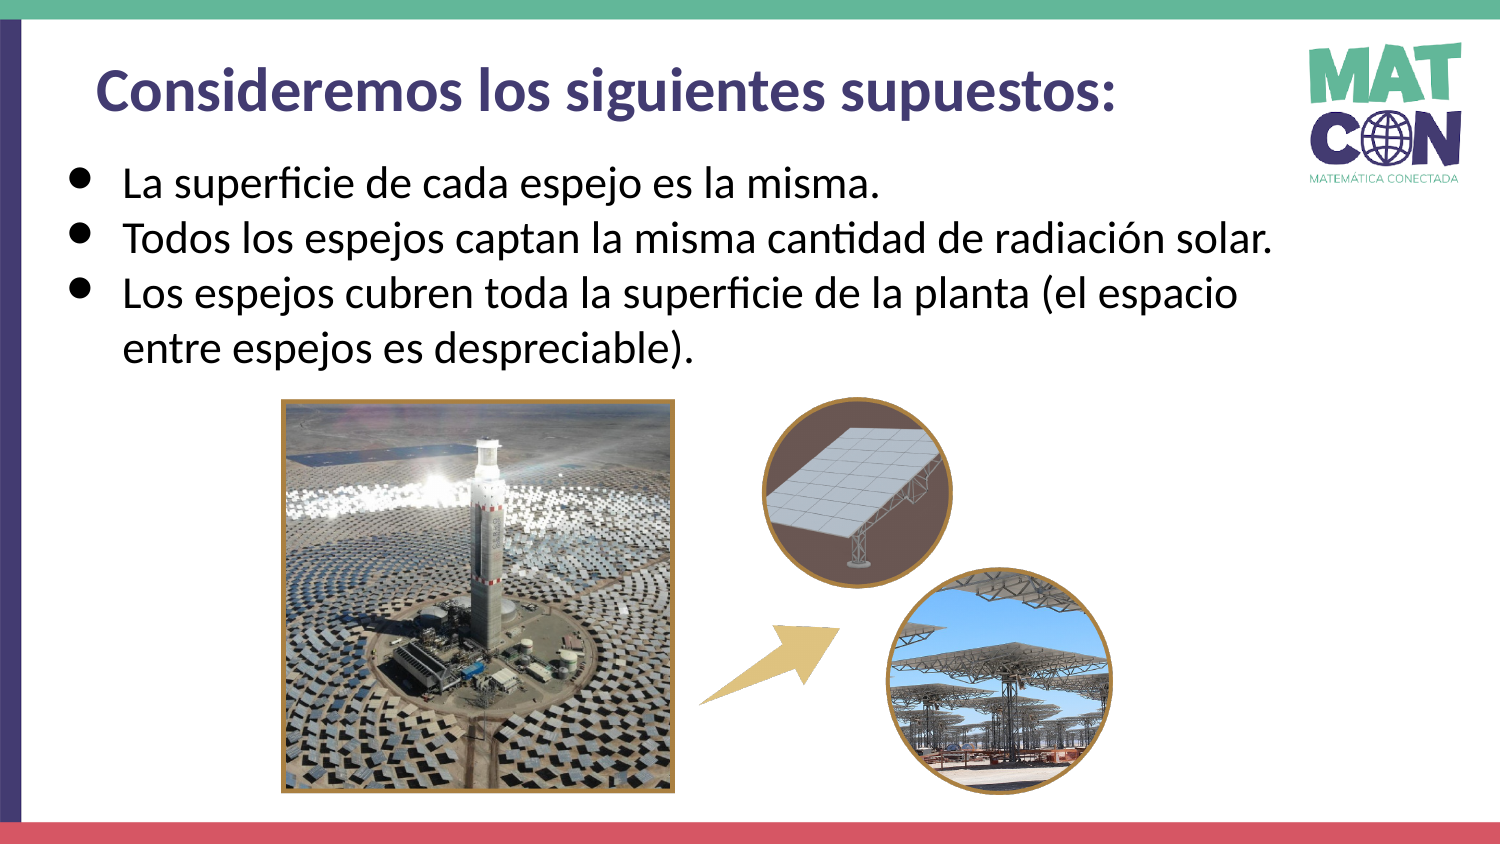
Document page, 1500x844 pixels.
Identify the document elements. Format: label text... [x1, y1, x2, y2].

text_box La superficie de cada espejo es la misma. Todos los espejos captan la misma cantidad de radiación solar. Los espejos cubren toda la superficie de la planta (el espacio entre espejos es despreciable). [36, 147, 1310, 379]
text_box Consideremos los siguientes supuestos: [85, 43, 1261, 130]
picture [0, 0, 1500, 844]
